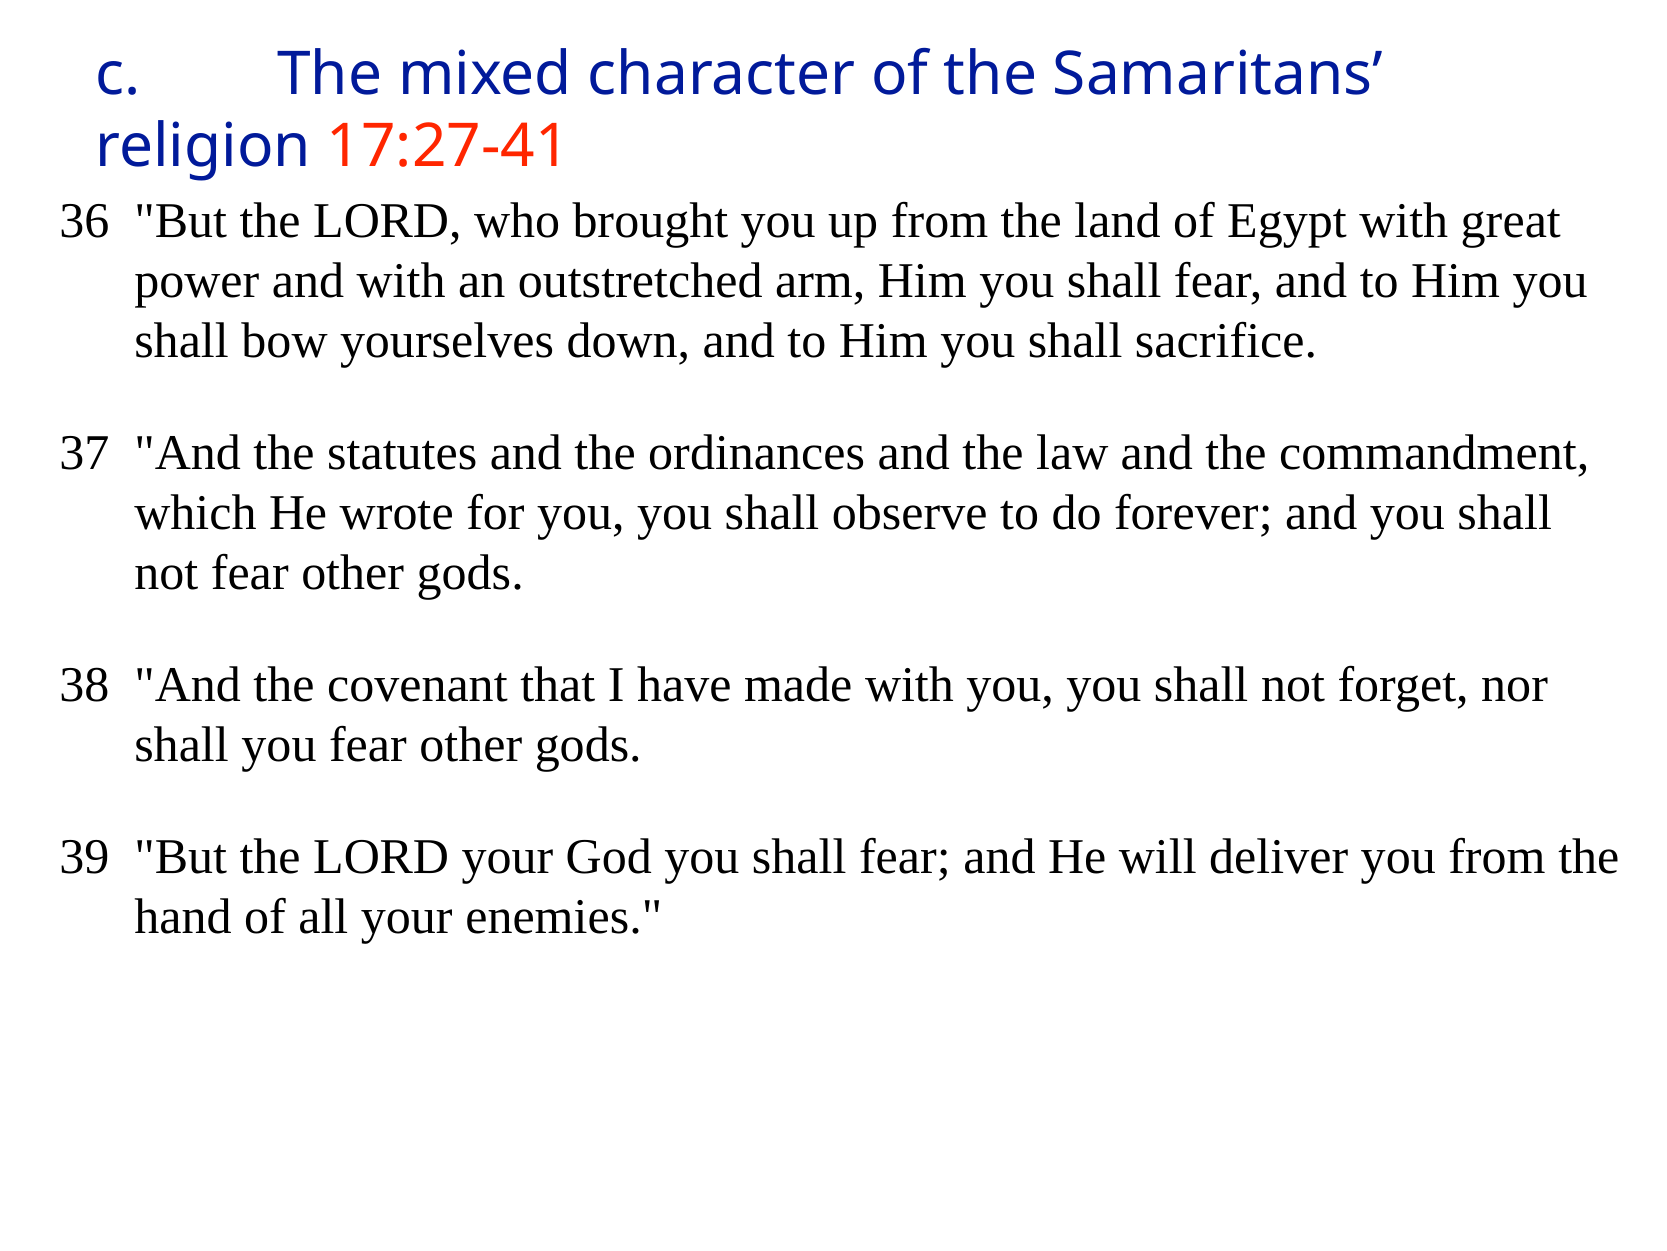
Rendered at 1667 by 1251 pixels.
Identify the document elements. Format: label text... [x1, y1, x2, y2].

title c. The mixed character of the Samaritans’ religion 17:27-41 [89, 32, 1595, 180]
text_box 36 "But the LORD, who brought you up from the land of Egypt with great power and with an outstretched arm, Him you shall fear, and to Him you shall bow yourselves down, and to Him you shall sacrifice. 37 "And the statutes and the ordinances and the law and the commandment, which He wrote for you, you shall observe to do forever; and you shall not fear other gods. 38 "And the covenant that I have made with you, you shall not forget, nor shall you fear other gods. 39 "But the LORD your God you shall fear; and He will deliver you from the hand of all your enemies." [53, 181, 1631, 950]
